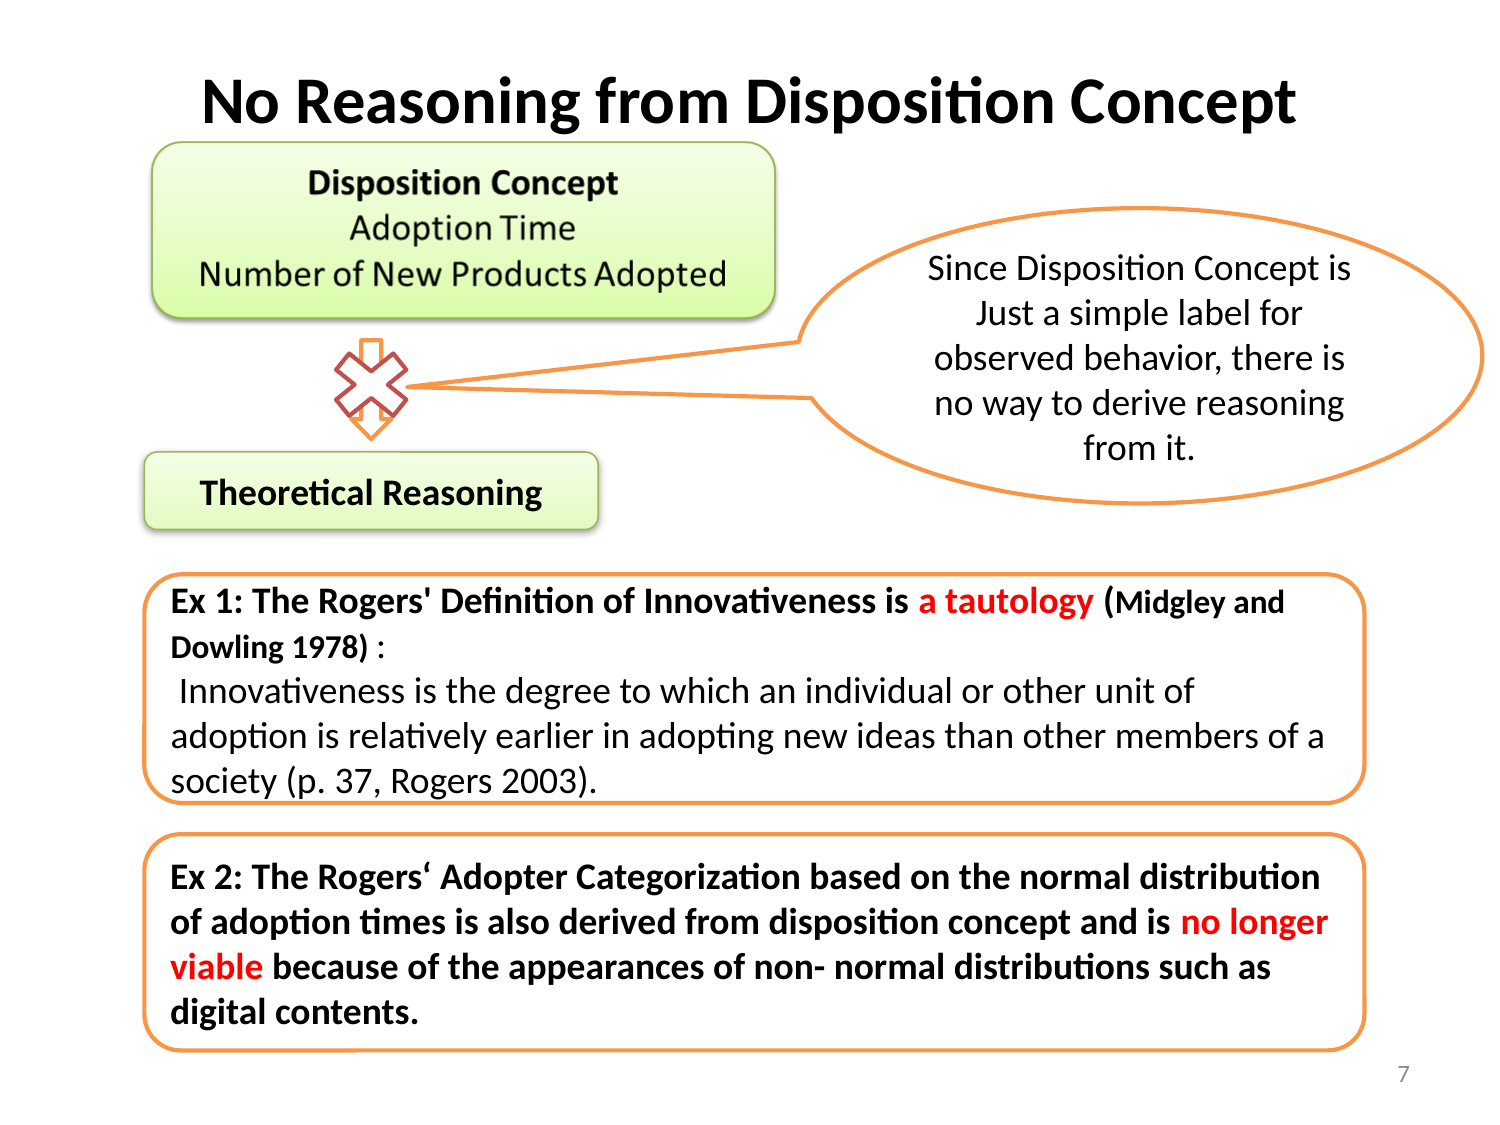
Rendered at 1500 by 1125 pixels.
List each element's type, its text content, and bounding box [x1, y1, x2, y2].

slide_number 7 [1074, 1042, 1425, 1103]
text_box [336, 353, 407, 416]
title No Reasoning from Disposition Concept [75, 45, 1425, 149]
text_box Theoretical Reasoning [144, 451, 599, 530]
text_box [361, 340, 382, 370]
text_box [351, 399, 392, 440]
text_box Ex 2: The Rogers‘ Adopter Categorization based on the normal distribution of adoption times is also derived from disposition concept and is no longer viable because of the appearances of non- normal distributions such as digital contents. [144, 834, 1365, 1051]
picture [144, 136, 783, 329]
text_box Since Disposition Concept is Just a simple label for observed behavior, there is no way to derive reasoning from it. [404, 206, 1485, 506]
text_box Ex 1: The Rogers' Definition of Innovativeness is a tautology (Midgley and Dowling 1978) : Innovativeness is the degree to which an individual or other unit of adoption is relatively earlier in adopting new ideas than other members of a society (p. 37, Rogers 2003). [144, 574, 1365, 804]
